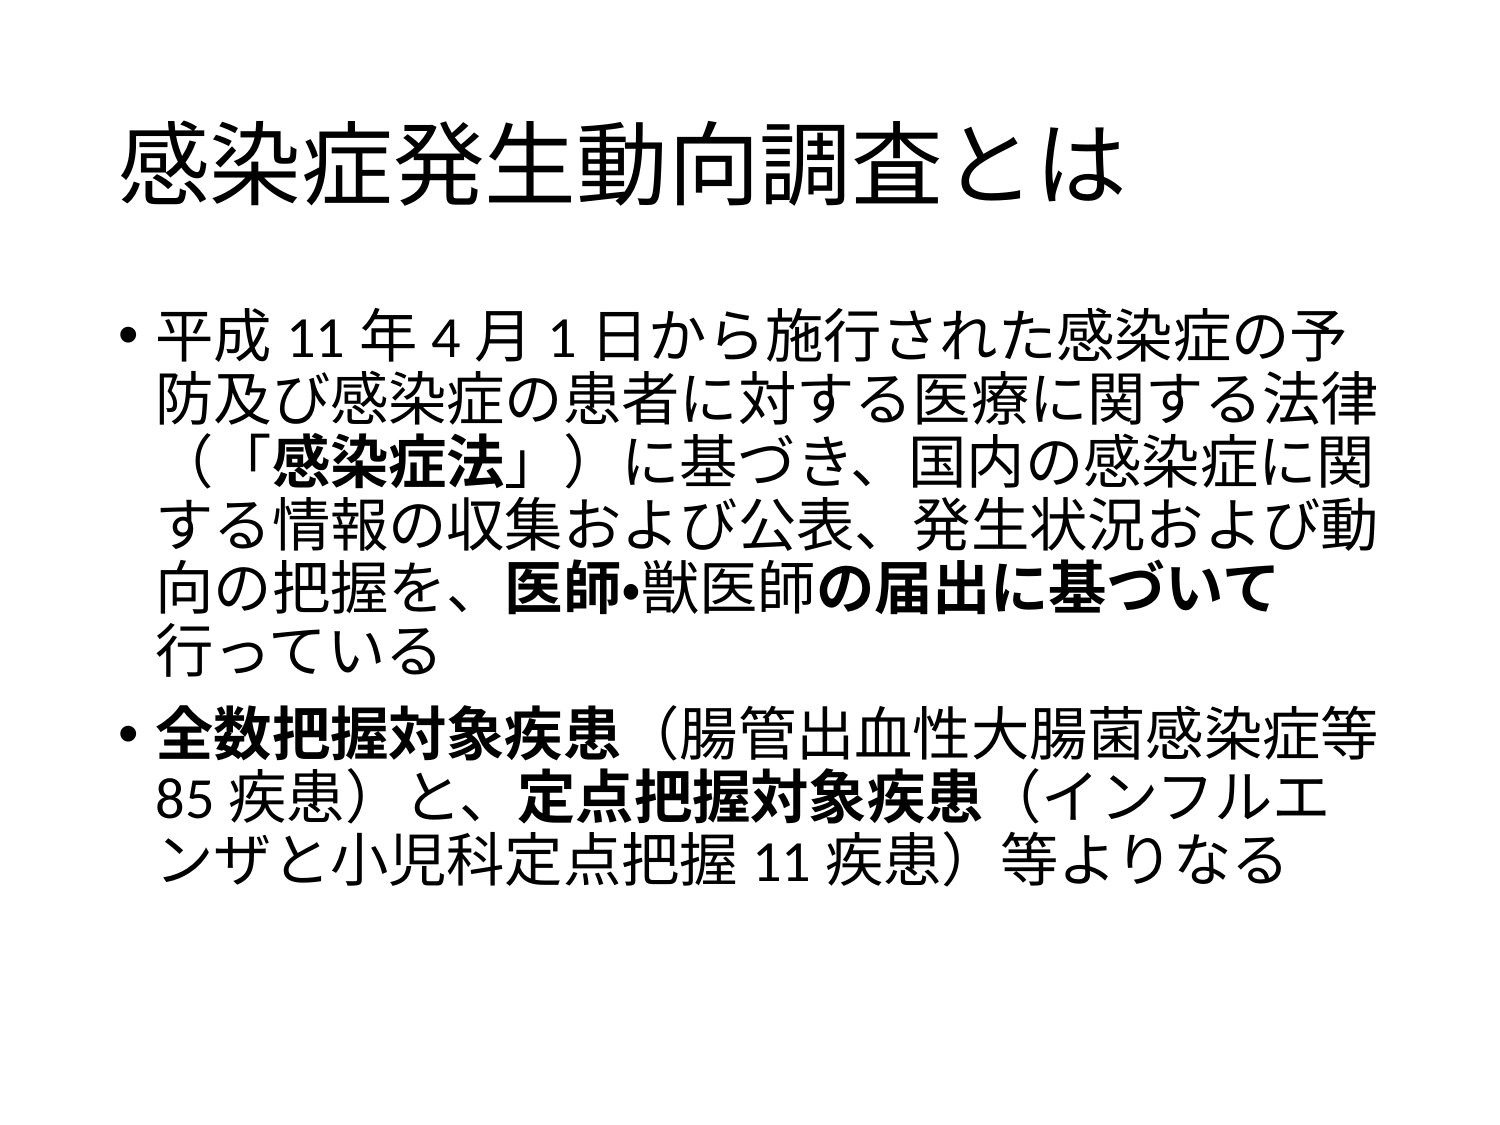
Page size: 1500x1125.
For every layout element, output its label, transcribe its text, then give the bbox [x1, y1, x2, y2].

title 感染症発生動向調査とは [103, 59, 1397, 278]
list 平成11年4月1日から施行された感染症の予防及び感染症の患者に対する医療に関する法律（「感染症法」）に基づき、国内の感染症に関する情報の収集および公表、発生状況および動向の把握を、医師・獣医師の届出に基づいて行っている 全数把握対象疾患（腸管出血性大腸菌感染症等85疾患）と、定点把握対象疾患（インフルエンザと小児科定点把握11疾患）等よりなる [103, 299, 1397, 1014]
